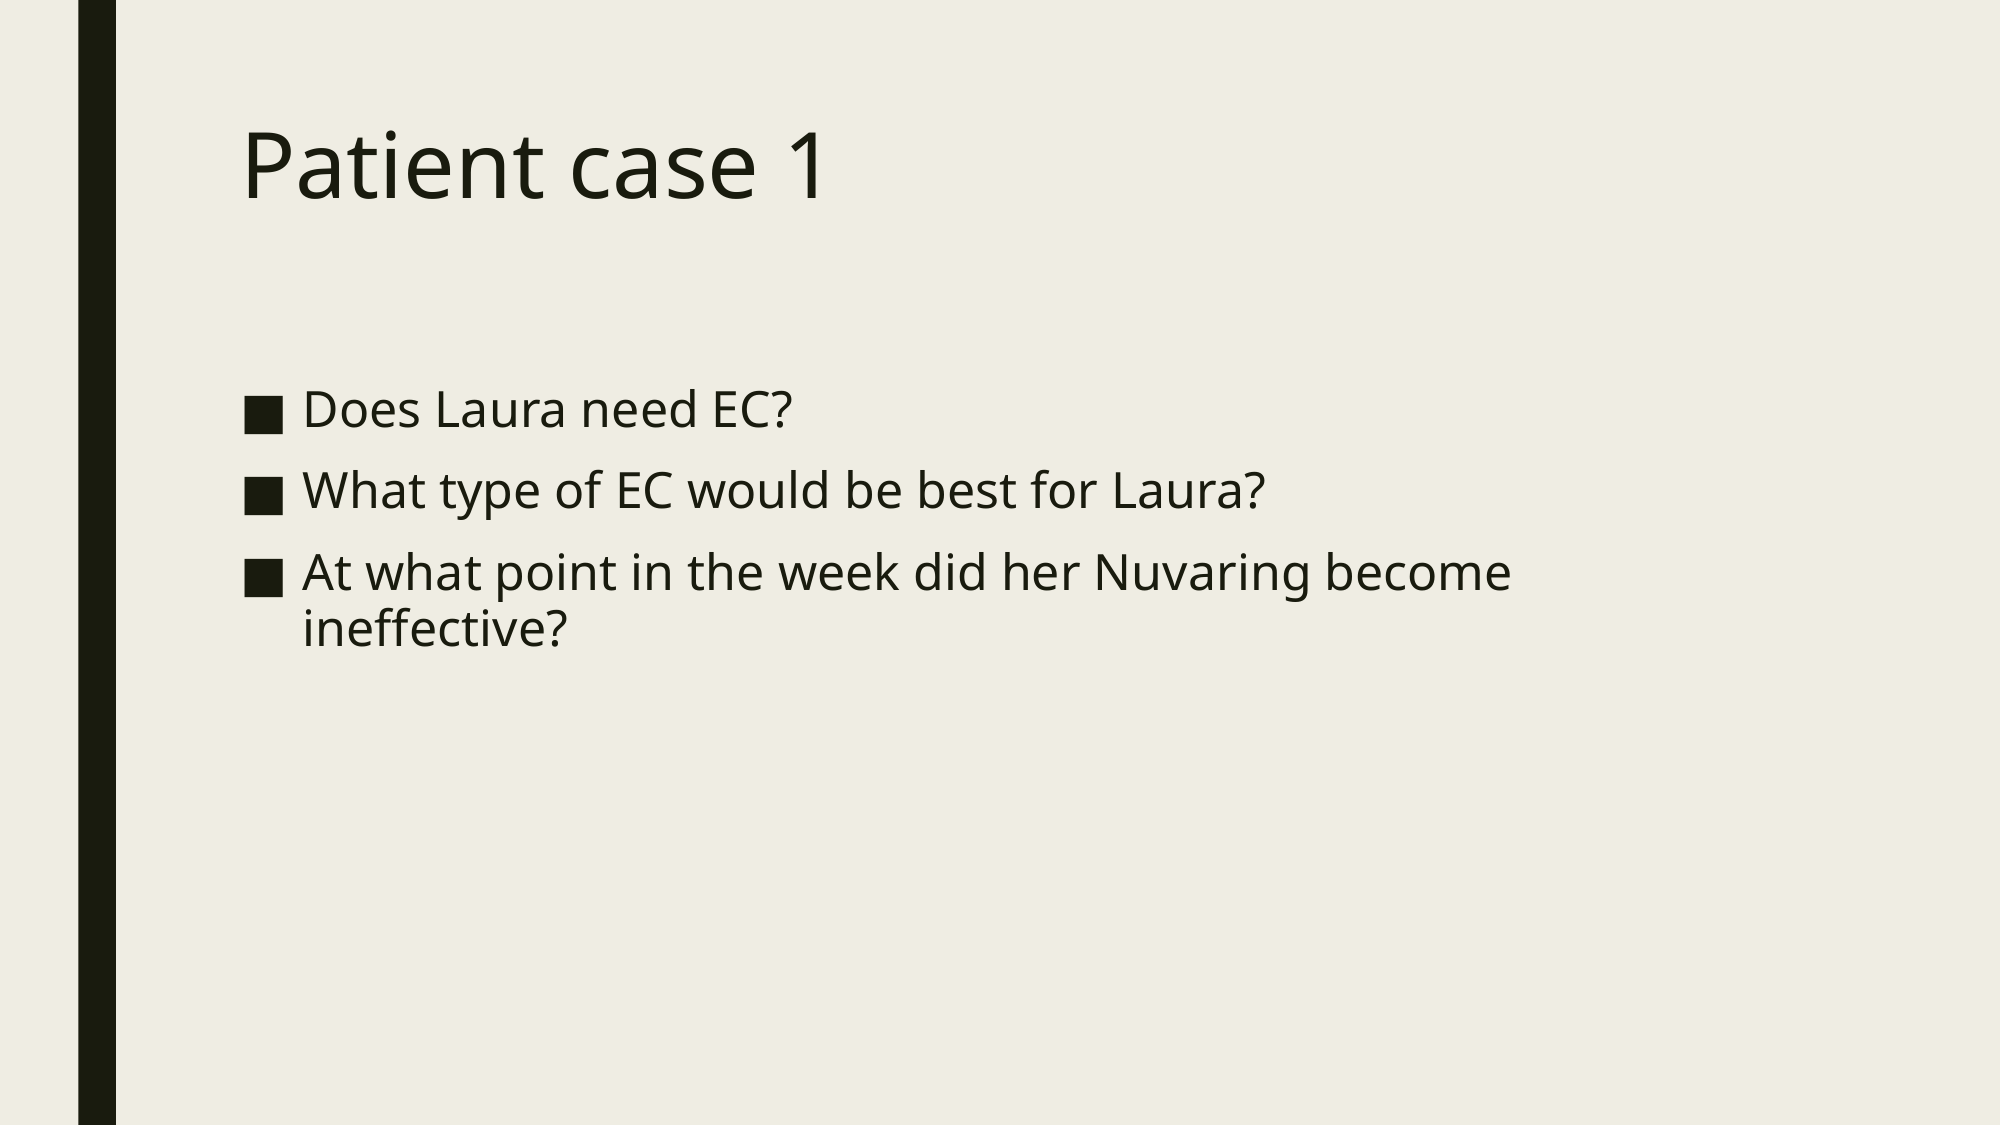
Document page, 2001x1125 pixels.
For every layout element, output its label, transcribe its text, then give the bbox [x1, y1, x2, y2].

list Does Laura need EC? What type of EC would be best for Laura? At what point in the week did her Nuvaring become ineffective? [225, 375, 1800, 963]
title Patient case 1 [225, 112, 1800, 357]
